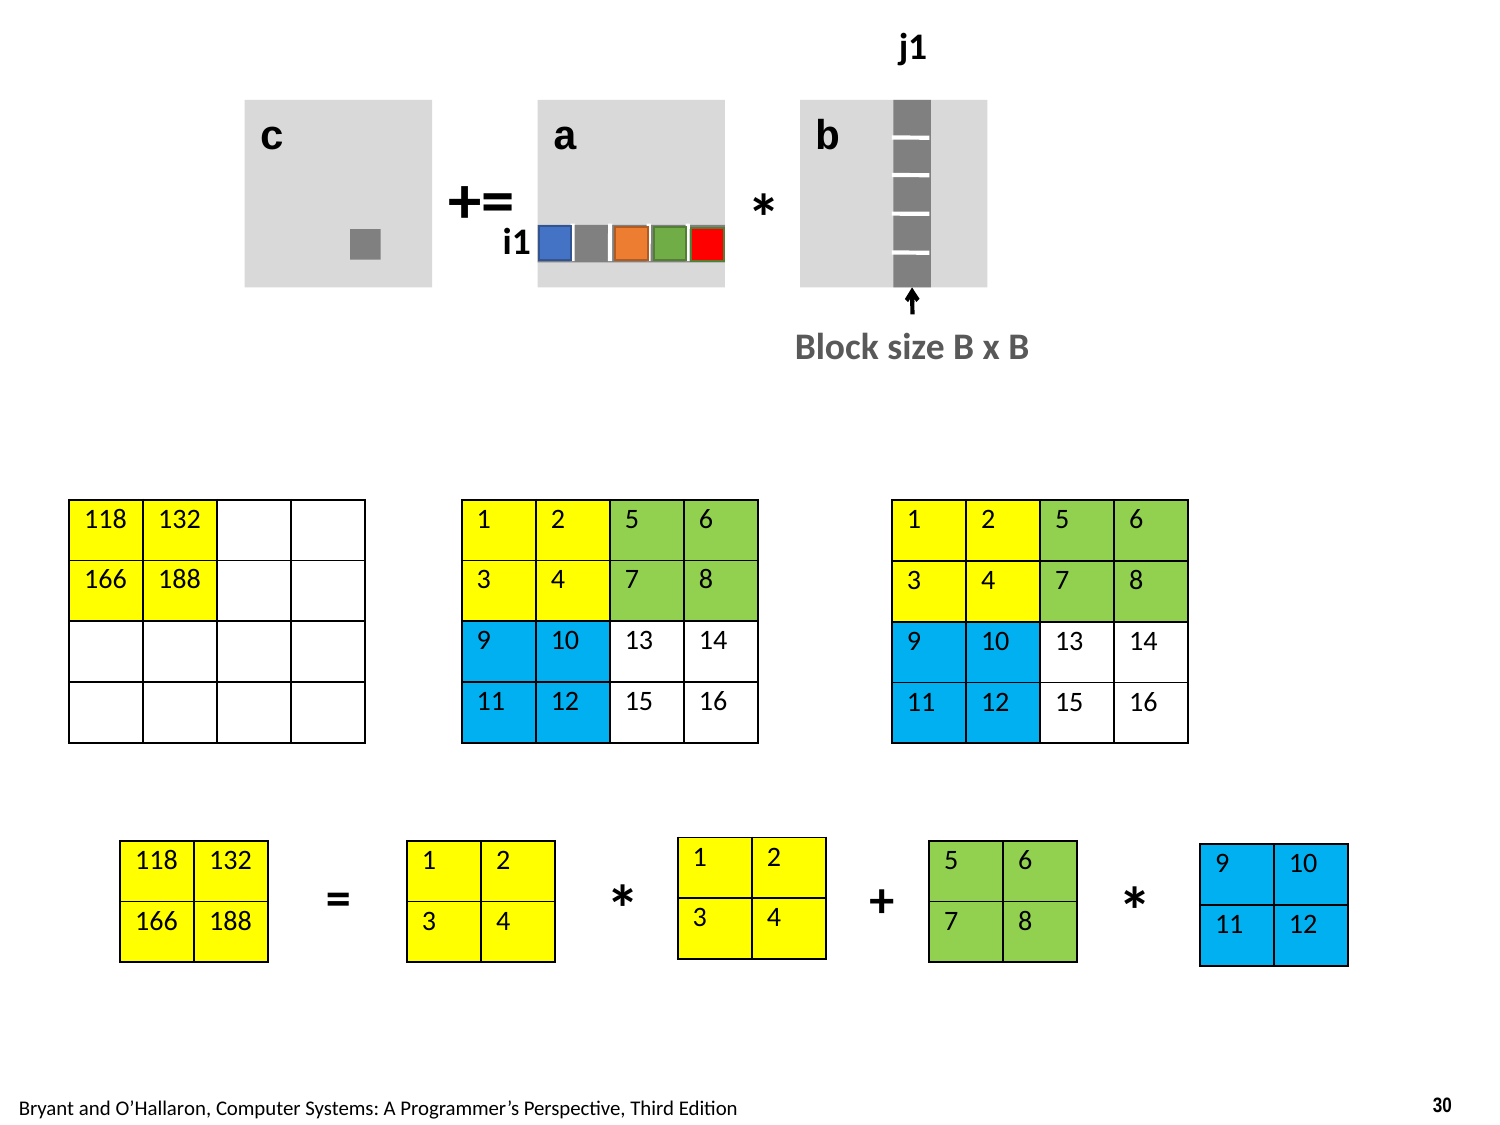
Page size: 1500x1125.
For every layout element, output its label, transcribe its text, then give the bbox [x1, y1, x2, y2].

table_header 118 [121, 842, 193, 901]
table_cell 14 [685, 622, 757, 681]
table_header 6 [1004, 842, 1076, 901]
table_cell 4 [537, 561, 609, 620]
text_box [538, 225, 572, 261]
table_cell 11 [1201, 906, 1273, 965]
table_header 1 [463, 501, 535, 560]
table_cell 7 [1041, 562, 1113, 621]
text_box a [537, 263, 725, 288]
table_cell 13 [1041, 623, 1113, 682]
table_header 10 [1275, 845, 1347, 904]
table_cell 7 [611, 561, 683, 620]
text_box * [732, 167, 796, 263]
table_header 2 [482, 842, 554, 901]
table_cell [292, 683, 364, 742]
table_cell 11 [463, 683, 535, 742]
table_cell 12 [1275, 906, 1347, 965]
table_cell 4 [753, 899, 825, 958]
table_header 5 [1041, 501, 1113, 560]
table_header 2 [967, 501, 1039, 560]
text_box [614, 226, 649, 242]
text_box [690, 227, 725, 262]
table_header 118 [70, 501, 142, 560]
table_cell 8 [1004, 902, 1076, 961]
table_cell [292, 561, 364, 620]
table_cell 8 [1115, 562, 1187, 621]
text_box + [854, 860, 910, 936]
text_box [653, 243, 687, 261]
table_cell [218, 683, 290, 742]
table_cell 9 [463, 622, 535, 681]
table_cell [218, 622, 290, 681]
table_cell [70, 622, 142, 681]
text_box [537, 224, 725, 263]
text_box a [537, 99, 725, 224]
table_cell [218, 561, 290, 620]
table_cell 166 [121, 902, 193, 961]
table_cell 14 [1115, 623, 1187, 682]
table_cell 11 [893, 683, 965, 742]
text_box [893, 99, 931, 176]
table_cell 8 [685, 561, 757, 620]
table_header 5 [611, 501, 683, 560]
table_cell 16 [1115, 683, 1187, 742]
table_cell 12 [537, 683, 609, 742]
table_header 6 [1115, 501, 1187, 560]
table_header 2 [537, 501, 609, 560]
table_header 2 [753, 838, 825, 897]
table_cell 10 [537, 622, 609, 681]
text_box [852, 176, 969, 214]
table_cell 3 [679, 899, 751, 958]
table_cell [292, 622, 364, 681]
table_cell 12 [967, 683, 1039, 742]
table_header 132 [195, 842, 267, 901]
table_cell 4 [967, 562, 1039, 621]
text_box j1 [883, 14, 943, 75]
table_cell 3 [463, 561, 535, 620]
text_box b [800, 99, 893, 288]
table_cell [144, 683, 216, 742]
text_box i1 [488, 209, 546, 270]
text_box c [244, 99, 433, 288]
table_cell 15 [1041, 683, 1113, 742]
table_cell 3 [893, 562, 965, 621]
table_cell 10 [967, 623, 1039, 682]
text_box += [433, 149, 530, 245]
table_header 9 [1201, 845, 1273, 904]
table_cell 3 [408, 902, 480, 961]
table_header 1 [893, 501, 965, 560]
text_box [350, 229, 381, 260]
text_box * [1103, 860, 1167, 956]
table_cell 188 [195, 902, 267, 961]
table_header 6 [685, 501, 757, 560]
text_box [614, 243, 649, 261]
text_box = [310, 858, 366, 933]
table_cell 15 [611, 683, 683, 742]
text_box [893, 214, 931, 288]
table_cell 13 [611, 622, 683, 681]
text_box Block size B x B [780, 314, 1045, 375]
table_header 5 [930, 842, 1002, 901]
table_cell 166 [70, 561, 142, 620]
table_cell 7 [930, 902, 1002, 961]
text_box b [931, 99, 988, 288]
table_cell 188 [144, 561, 216, 620]
text_box * [591, 858, 655, 953]
table_header 132 [144, 501, 216, 560]
table_header 1 [679, 838, 751, 897]
table_cell 4 [482, 902, 554, 961]
table_cell 9 [893, 623, 965, 682]
text_box [653, 226, 687, 242]
table_header 1 [408, 842, 480, 901]
table_cell 16 [685, 683, 757, 742]
table_header [218, 501, 290, 560]
table_cell [70, 683, 142, 742]
table_header [292, 501, 364, 560]
table_cell [144, 622, 216, 681]
